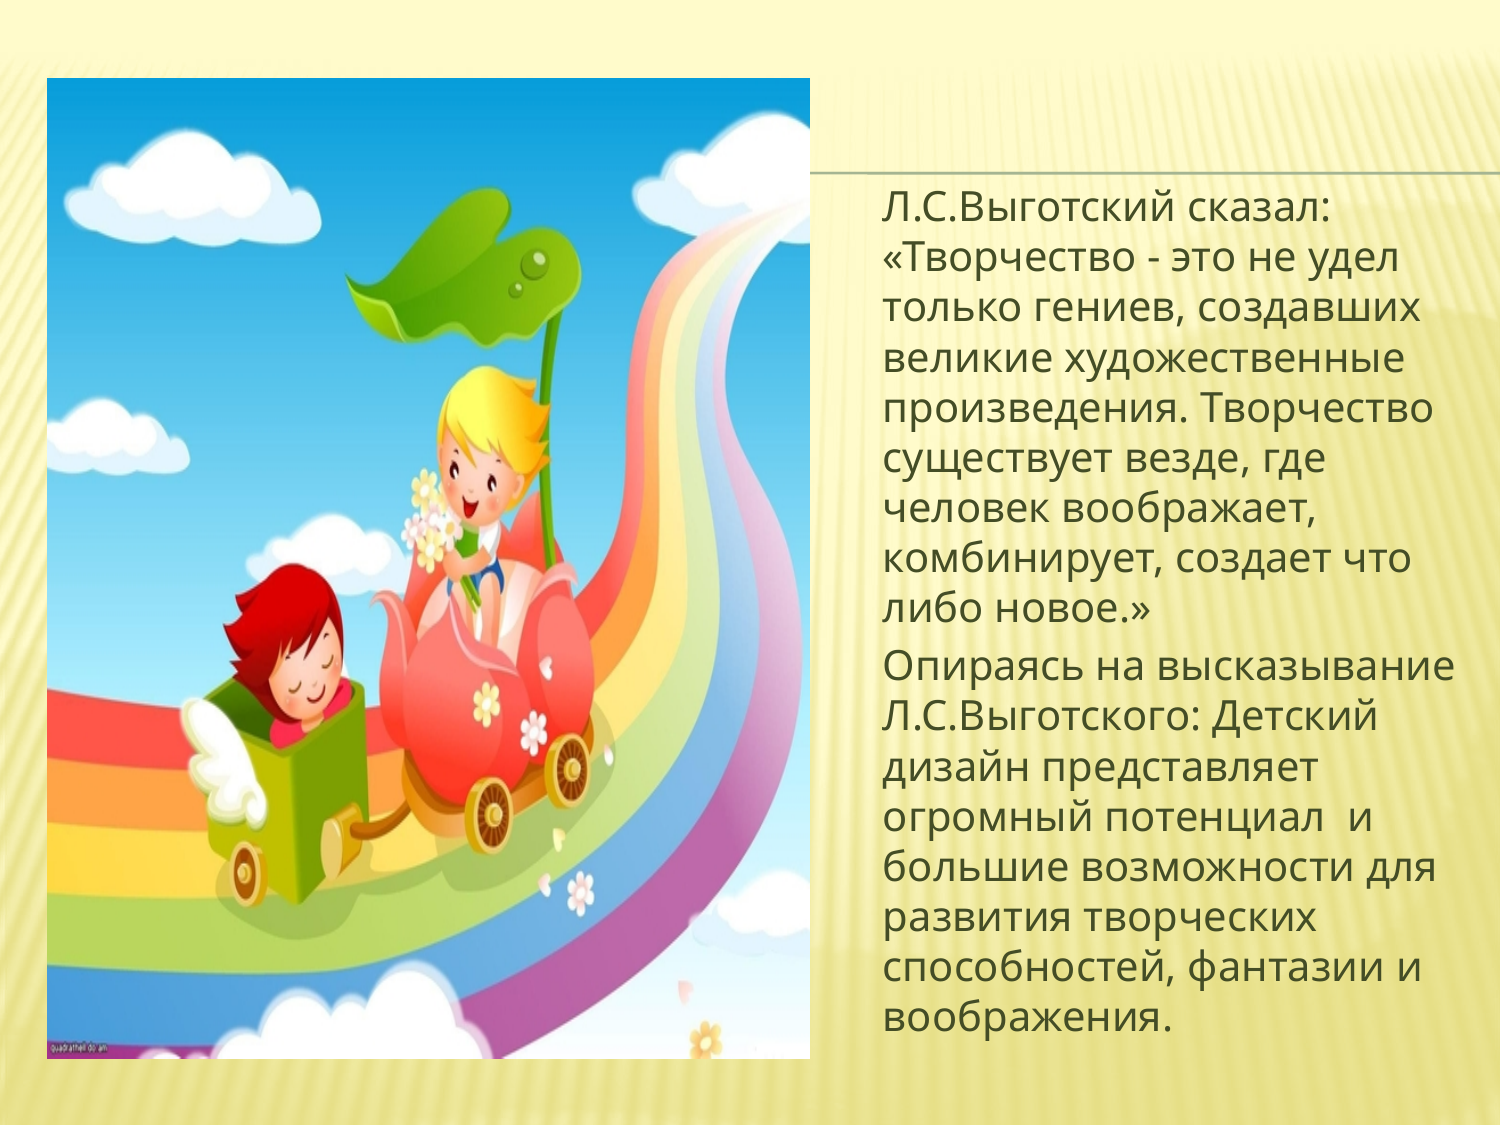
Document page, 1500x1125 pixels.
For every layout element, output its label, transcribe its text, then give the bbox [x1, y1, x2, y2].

picture [46, 107, 810, 1059]
list Л.С.Выготский сказал: «Творчество - это не удел только гениев, создавших великие художественные произведения. Творчество существует везде, где человек воображает, комбинирует, создает что либо новое.» Опираясь на высказывание Л.С.Выготского: Детский дизайн представляет огромный потенциал и большие возможности для развития творческих способностей, фантазии и воображения. [868, 172, 1483, 1106]
